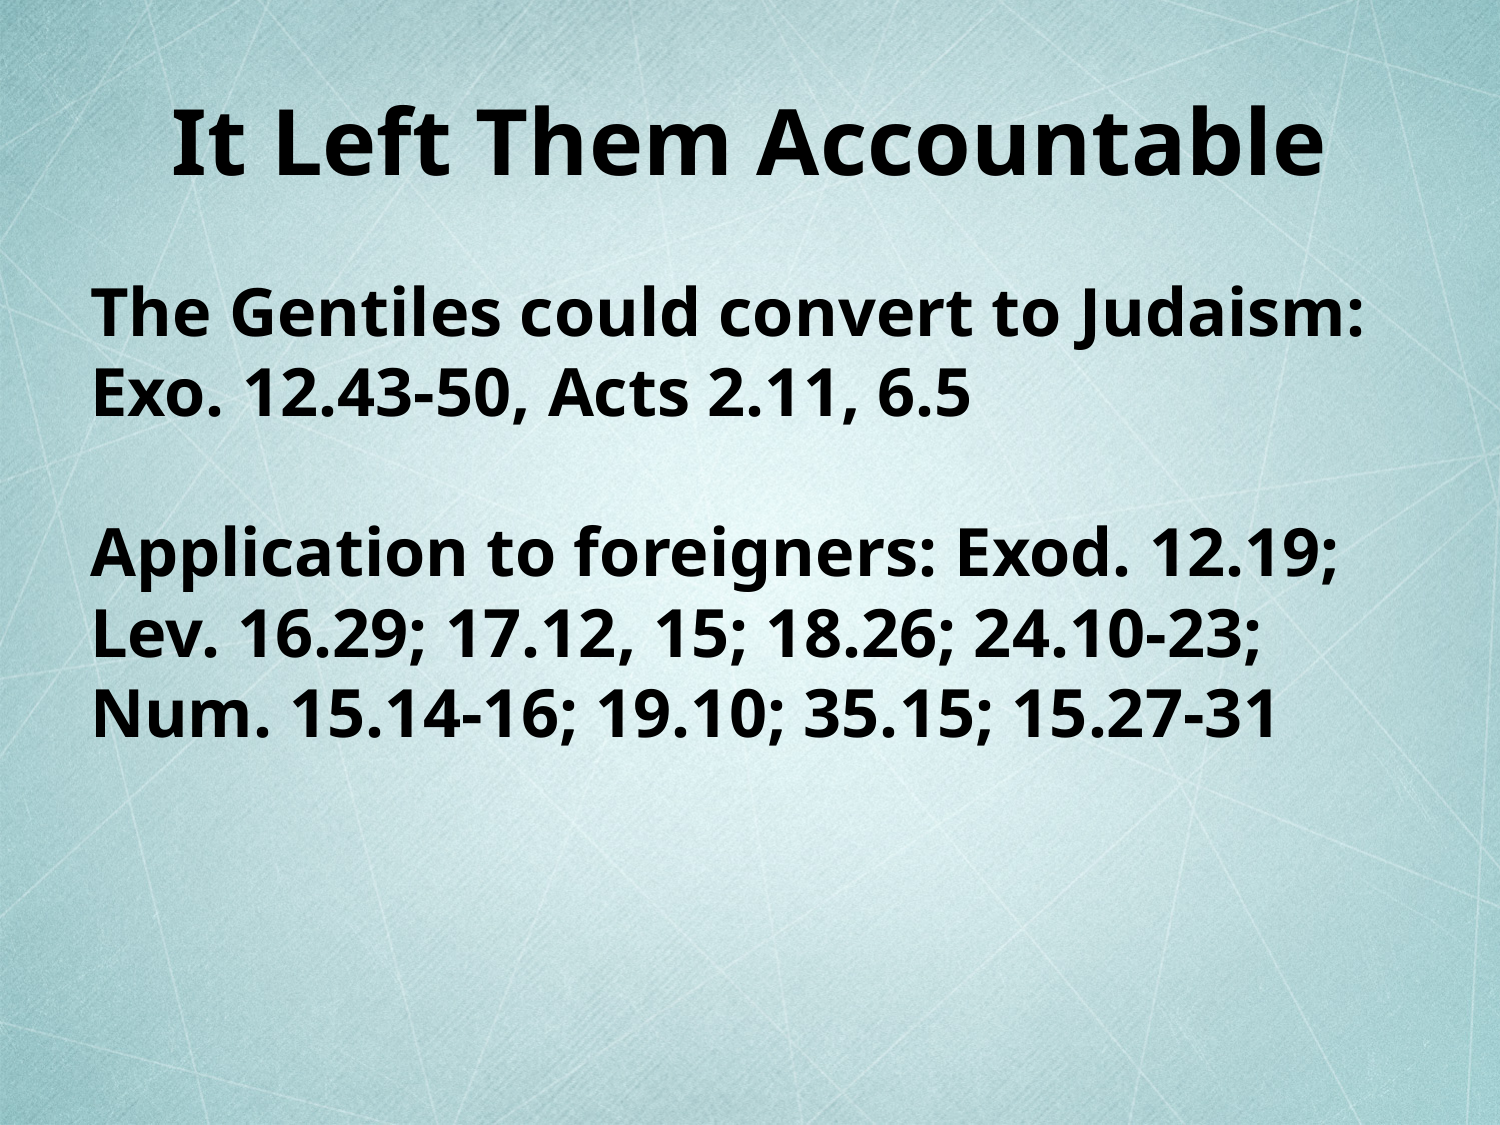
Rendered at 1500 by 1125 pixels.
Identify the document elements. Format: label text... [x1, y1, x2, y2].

title It Left Them Accountable [75, 45, 1425, 233]
picture [0, 0, 1500, 1125]
list The Gentiles could convert to Judaism: Exo. 12.43-50, Acts 2.11, 6.5 Application to foreigners: Exod. 12.19; Lev. 16.29; 17.12, 15; 18.26; 24.10-23; Num. 15.14-16; 19.10; 35.15; 15.27-31 [75, 262, 1425, 1005]
